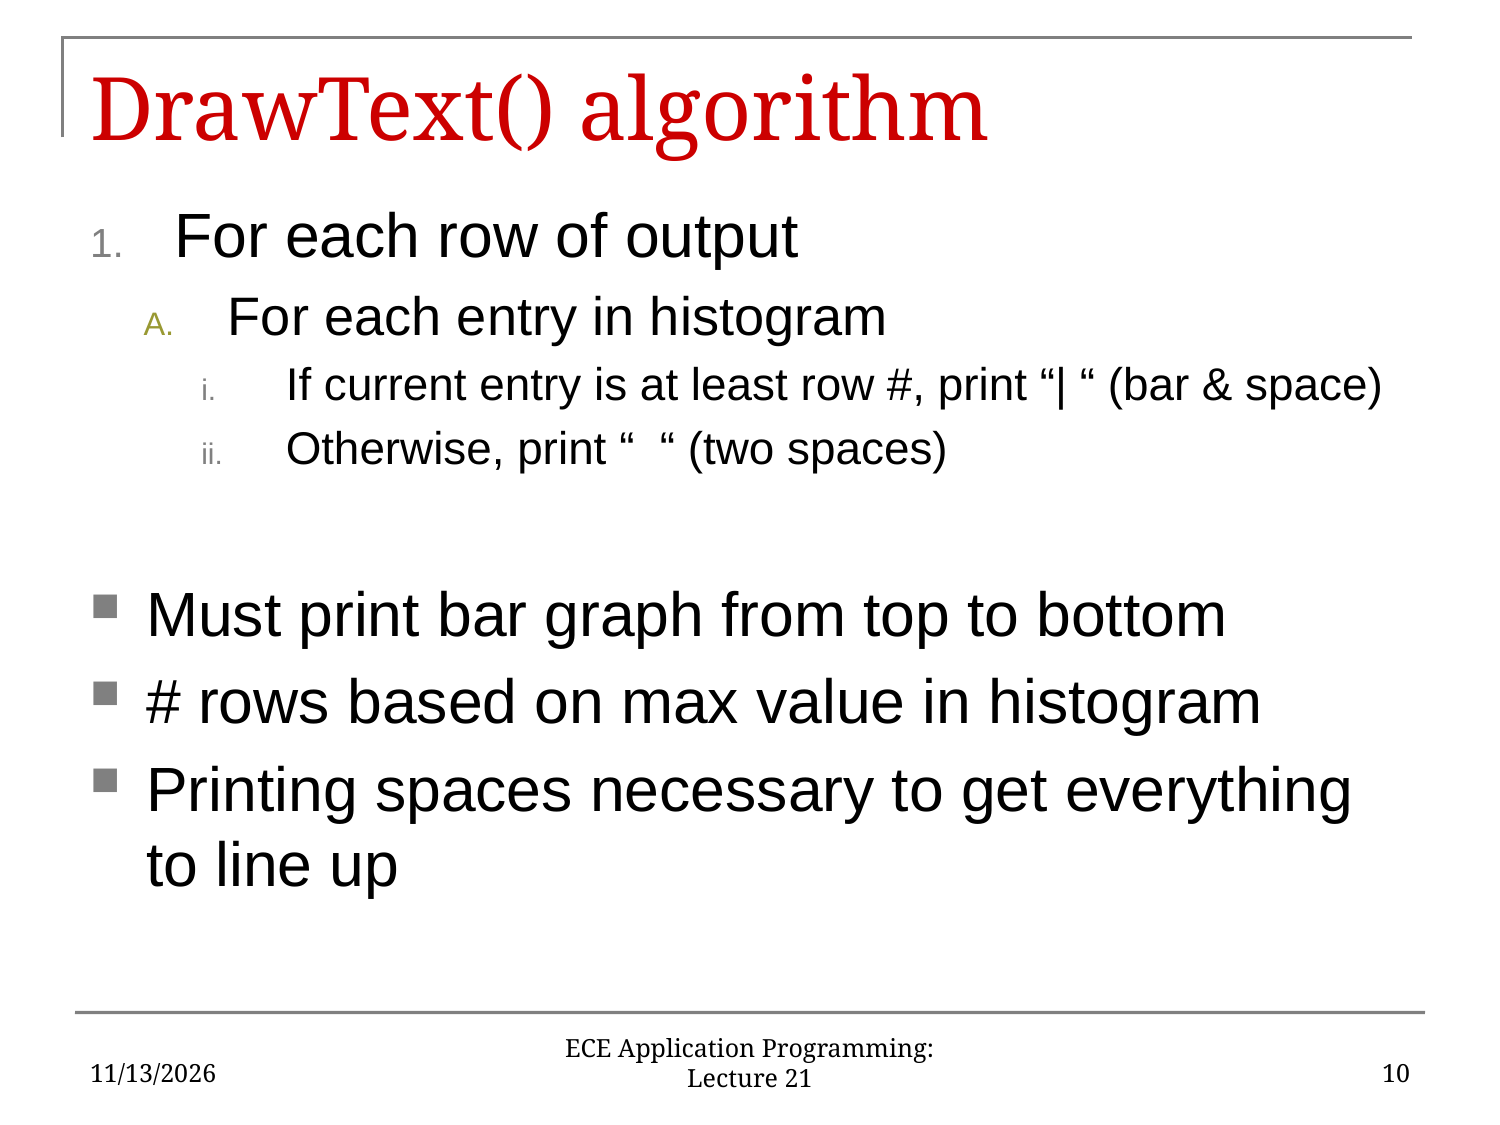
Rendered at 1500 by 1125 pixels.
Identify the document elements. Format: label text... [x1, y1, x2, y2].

list For each row of output For each entry in histogram If current entry is at least row #, print “| “ (bar & space) Otherwise, print “ “ (two spaces) Must print bar graph from top to bottom # rows based on max value in histogram Printing spaces necessary to get everything to line up [75, 187, 1425, 1006]
title DrawText() algorithm [75, 45, 1425, 163]
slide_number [74, 1023, 426, 1100]
footer ECE Application Programming: Lecture 21 [512, 1024, 988, 1101]
slide_number 10 [1074, 1023, 1426, 1100]
